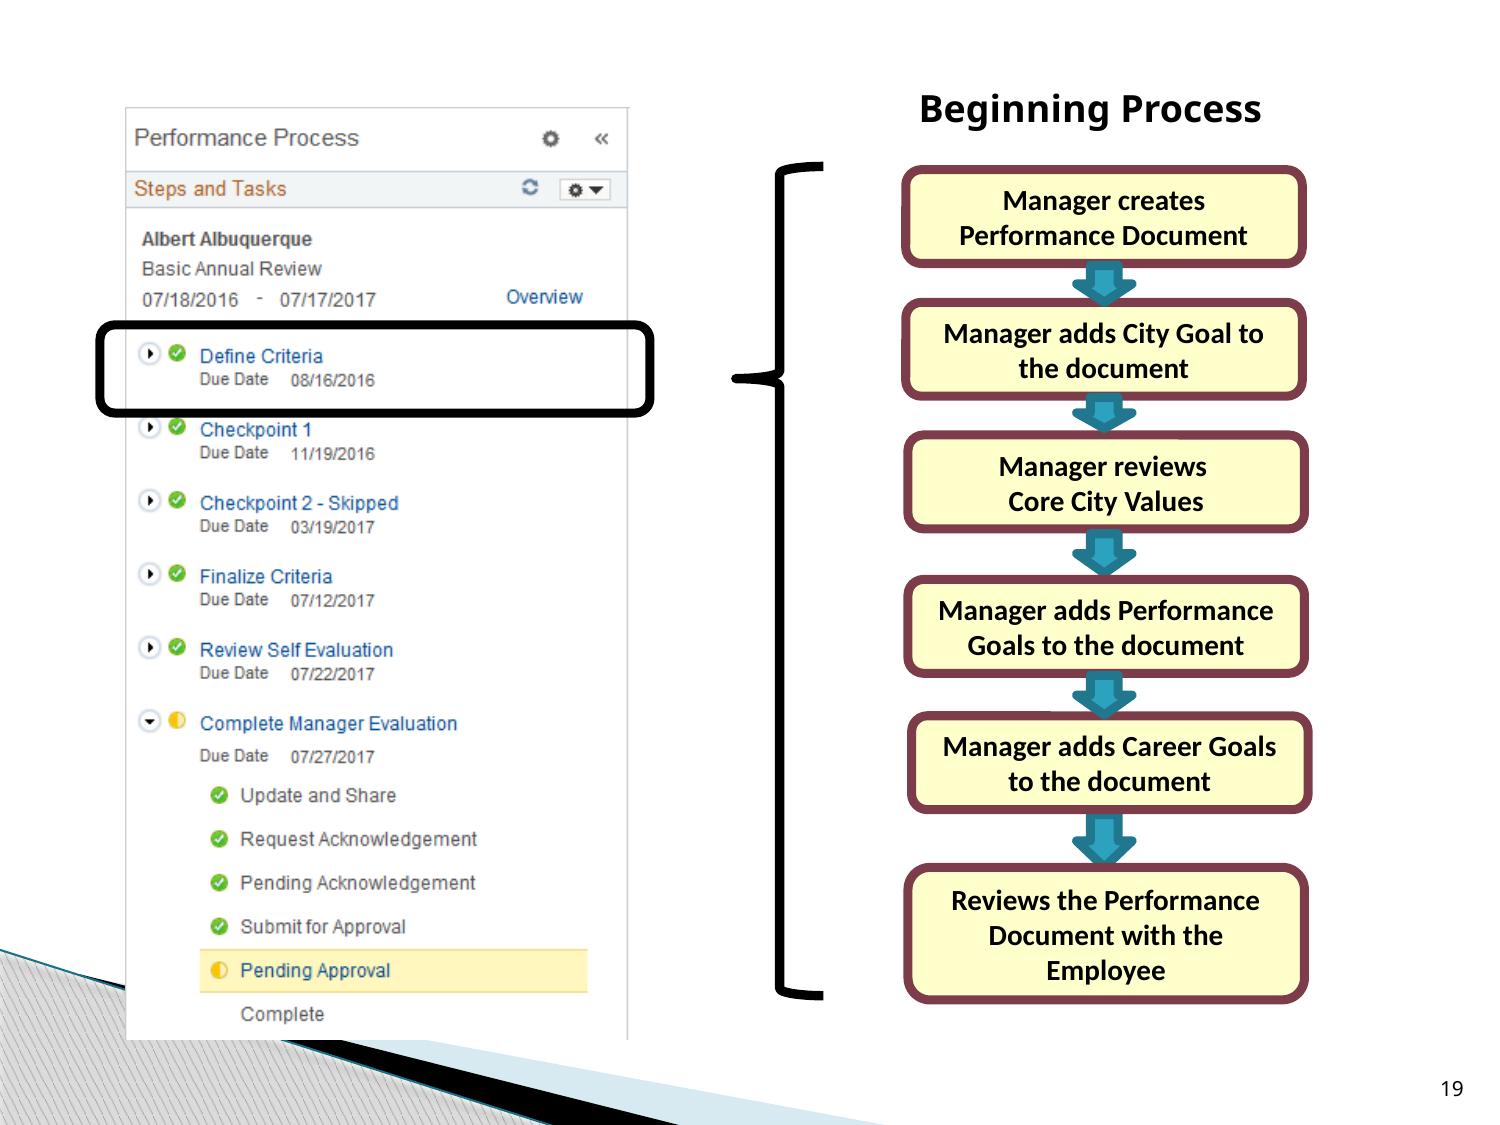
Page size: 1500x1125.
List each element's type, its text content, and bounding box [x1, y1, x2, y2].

text_box Beginning Process [903, 78, 1317, 138]
text_box [735, 165, 824, 997]
text_box [635, 320, 655, 418]
slide_number 19 [1418, 1051, 1479, 1112]
text_box [95, 320, 118, 418]
picture [124, 106, 630, 1041]
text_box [905, 169, 1309, 1002]
